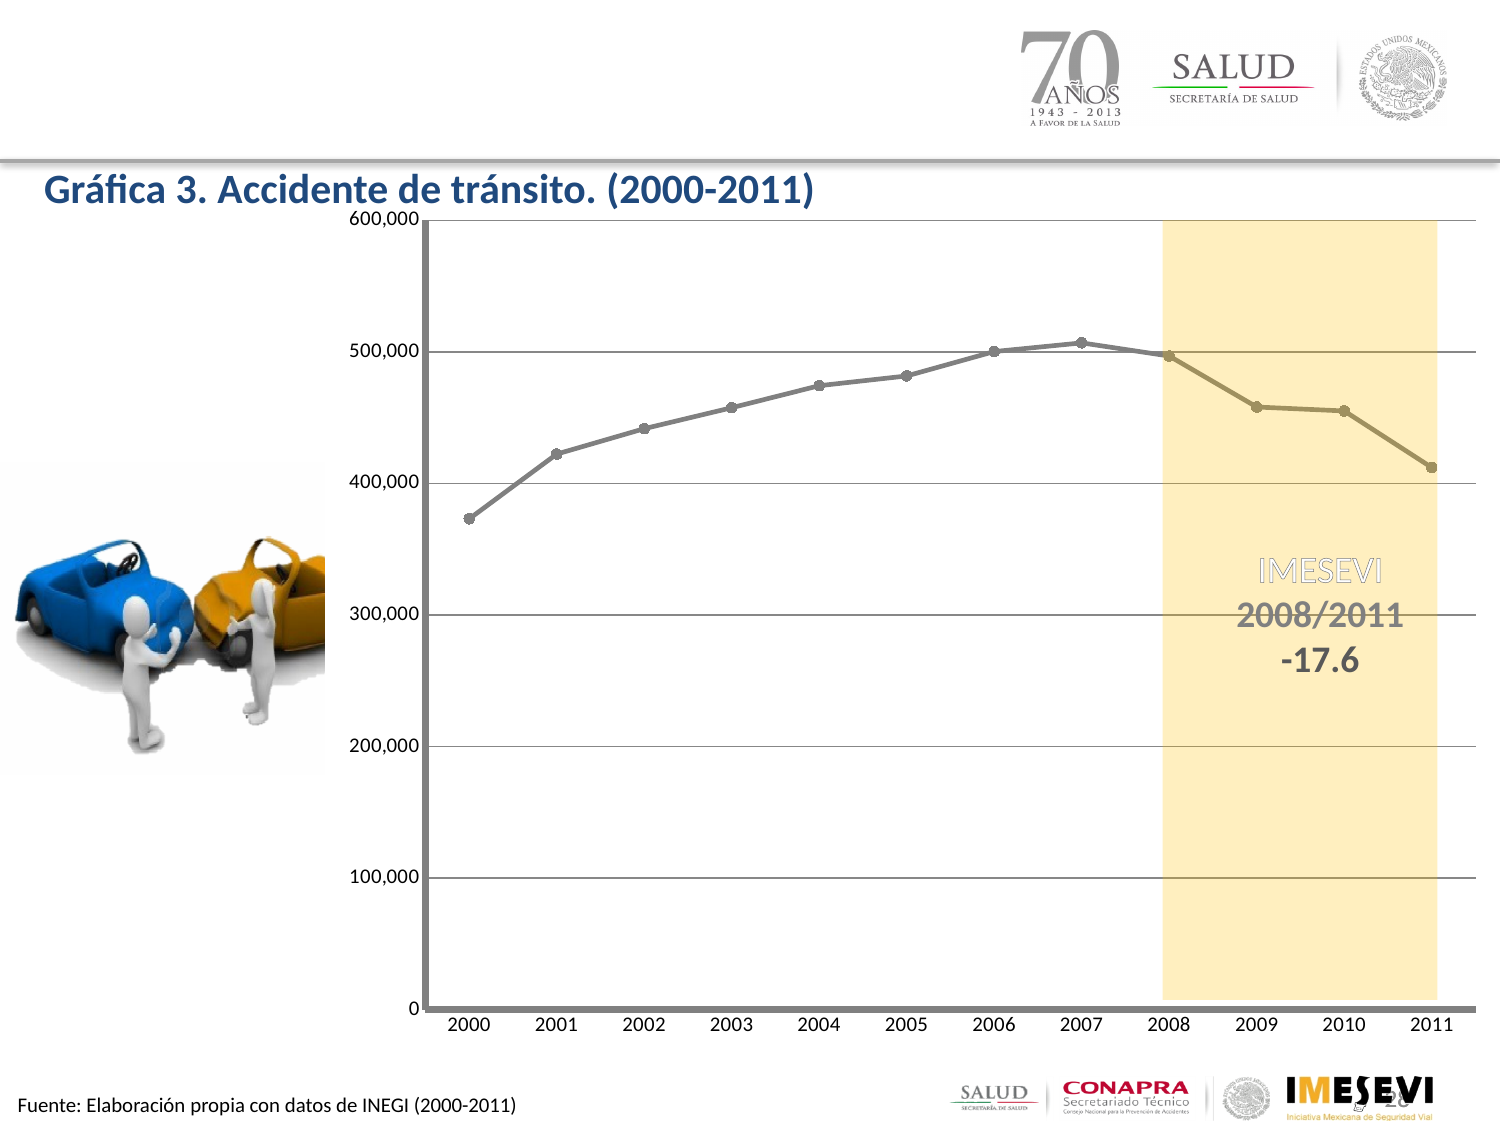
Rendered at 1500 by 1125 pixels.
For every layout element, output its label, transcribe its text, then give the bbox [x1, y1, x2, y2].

picture [1284, 1073, 1436, 1122]
picture [943, 1073, 1270, 1122]
text_box 28 [1274, 1084, 1280, 1125]
text_box Fuente: Elaboración propia con datos de INEGI (2000-2011) [3, 1084, 532, 1125]
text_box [0, 30, 1500, 162]
text_box Gráfica 3. Accidente de tránsito. (2000-2011) [29, 170, 1300, 194]
chart [0, 196, 1499, 1076]
picture [0, 462, 326, 776]
